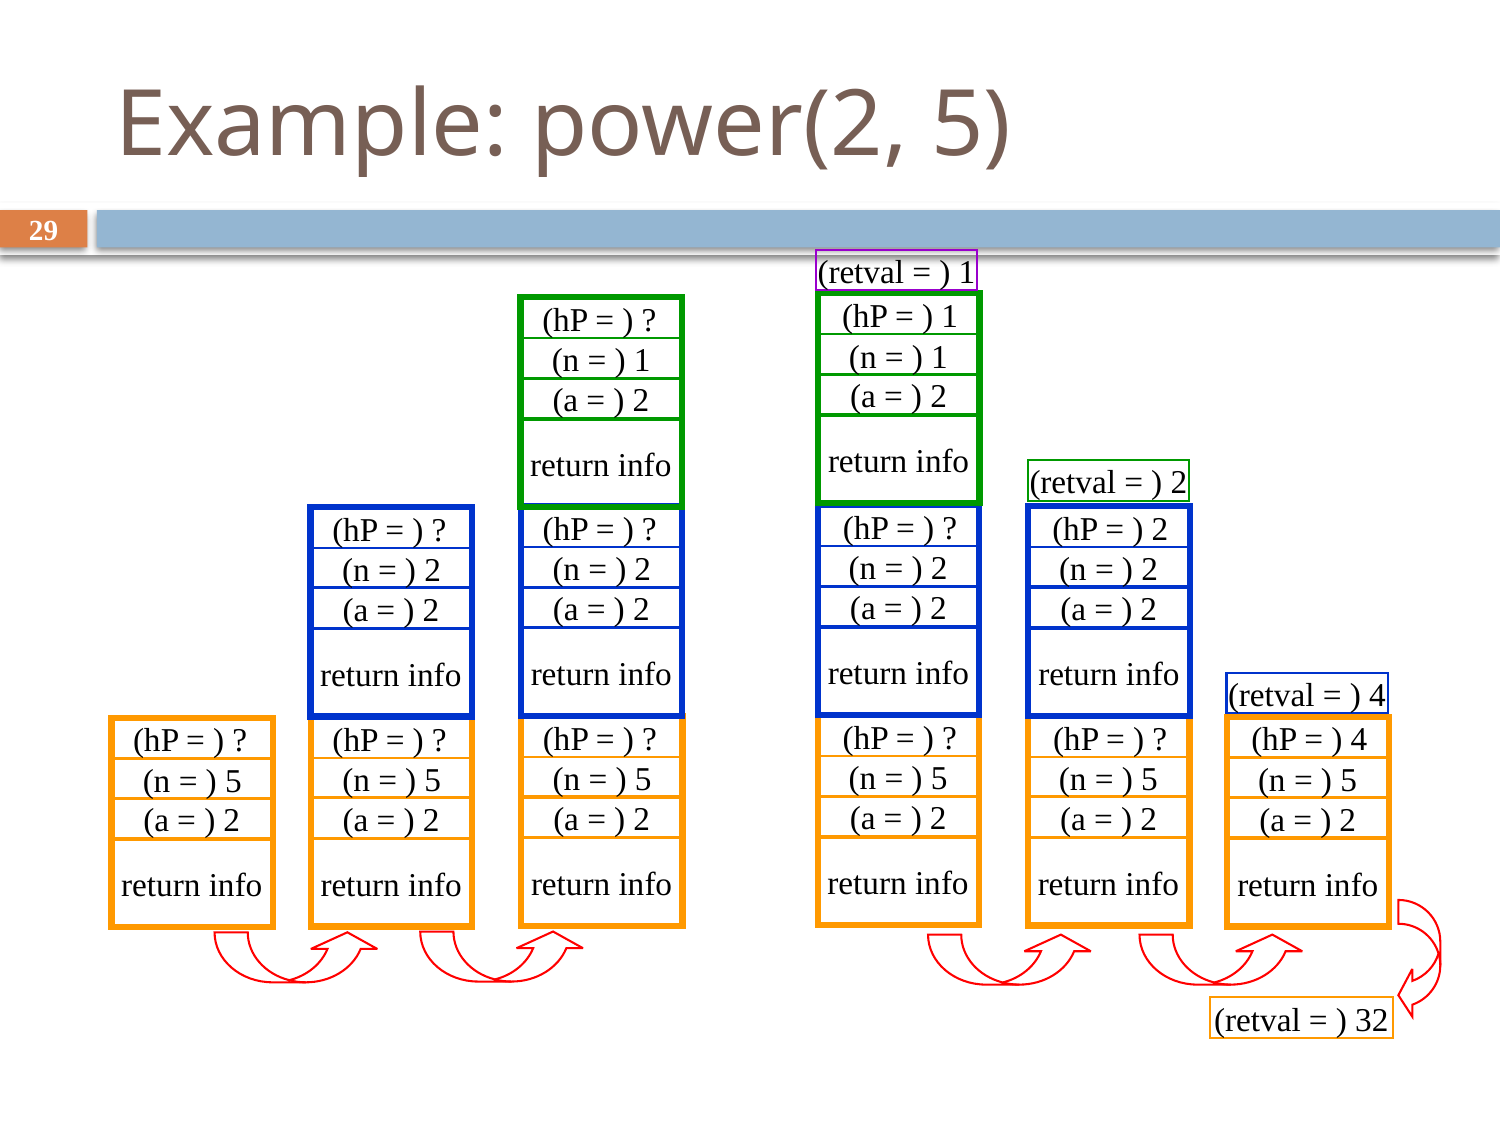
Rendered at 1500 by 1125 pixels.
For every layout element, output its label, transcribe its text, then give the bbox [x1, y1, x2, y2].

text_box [1016, 454, 1202, 507]
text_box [108, 291, 686, 928]
text_box [1398, 899, 1441, 1017]
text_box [804, 243, 989, 297]
title Example: power(2, 5) [100, 37, 1438, 200]
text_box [814, 511, 983, 716]
text_box [1139, 935, 1303, 985]
slide_number 29 [0, 208, 88, 249]
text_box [814, 725, 983, 926]
text_box [214, 937, 378, 983]
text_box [1025, 517, 1193, 717]
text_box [1224, 730, 1392, 927]
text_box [815, 306, 983, 504]
text_box [420, 937, 583, 982]
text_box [1200, 991, 1403, 1044]
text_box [1024, 724, 1193, 926]
text_box [928, 934, 1091, 985]
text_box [1215, 667, 1400, 720]
